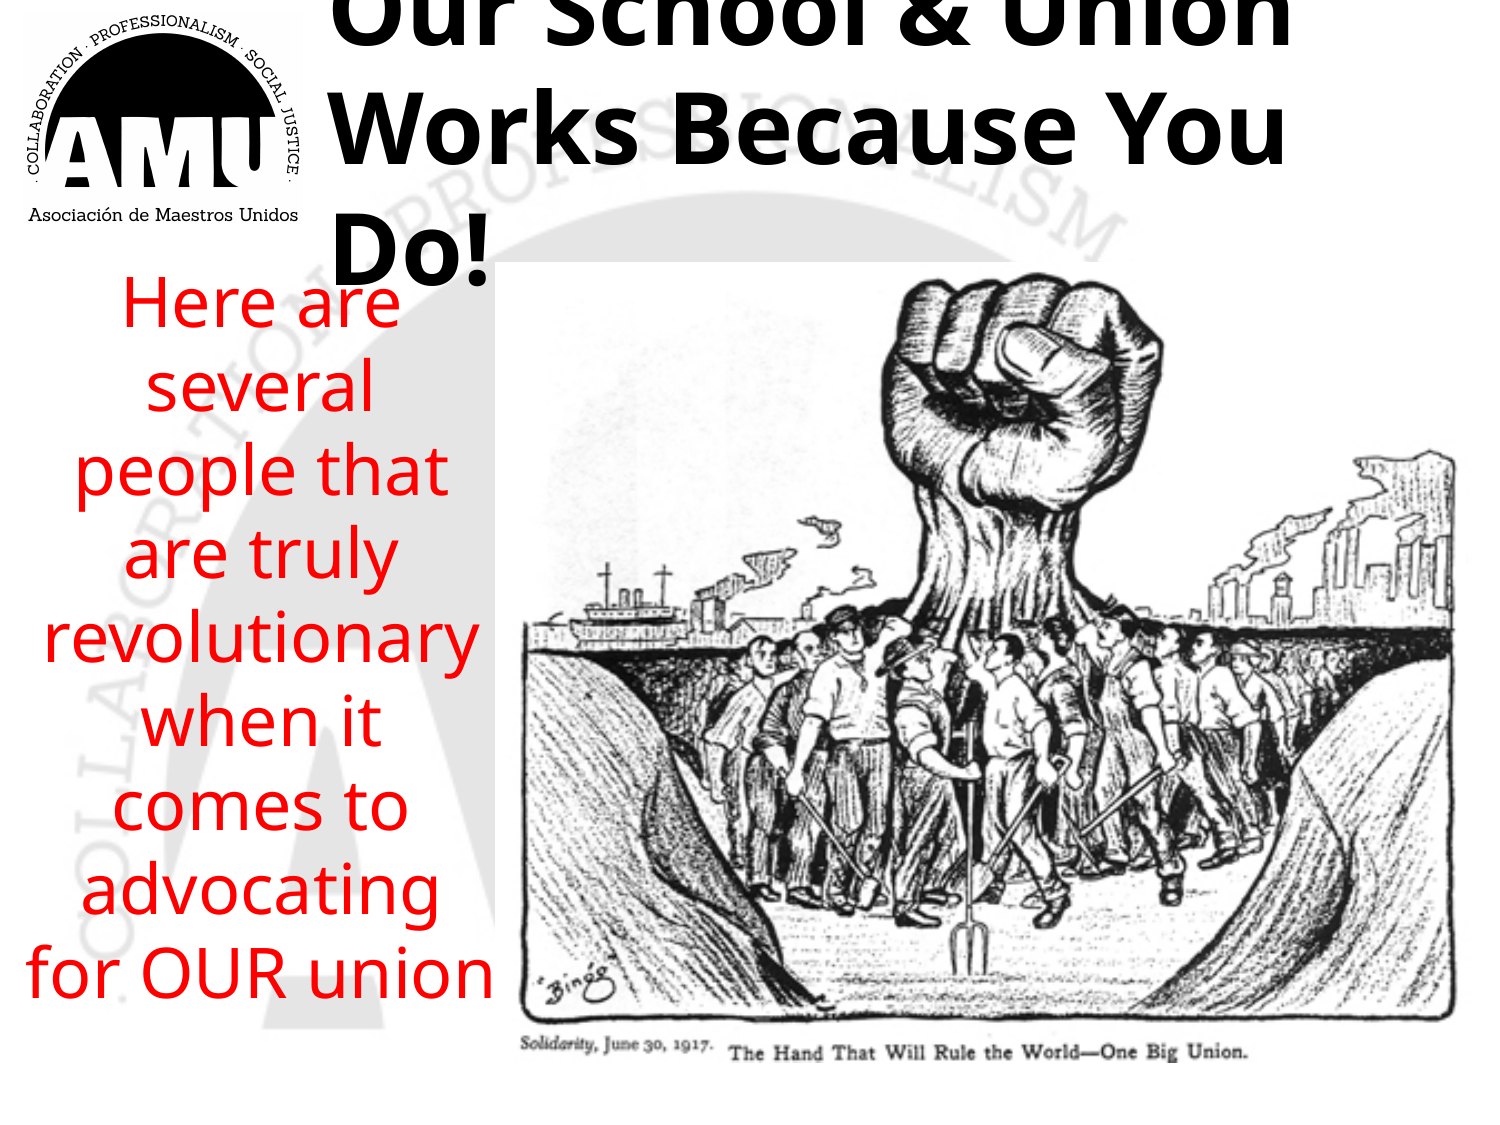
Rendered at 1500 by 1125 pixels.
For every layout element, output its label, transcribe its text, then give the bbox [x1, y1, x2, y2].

title Our School & Union Works Because You Do! [312, 37, 1475, 213]
list Here are several people that are truly revolutionary when it comes to advocating for OUR union [10, 249, 513, 1094]
picture [22, 11, 303, 226]
picture [494, 262, 1480, 1063]
